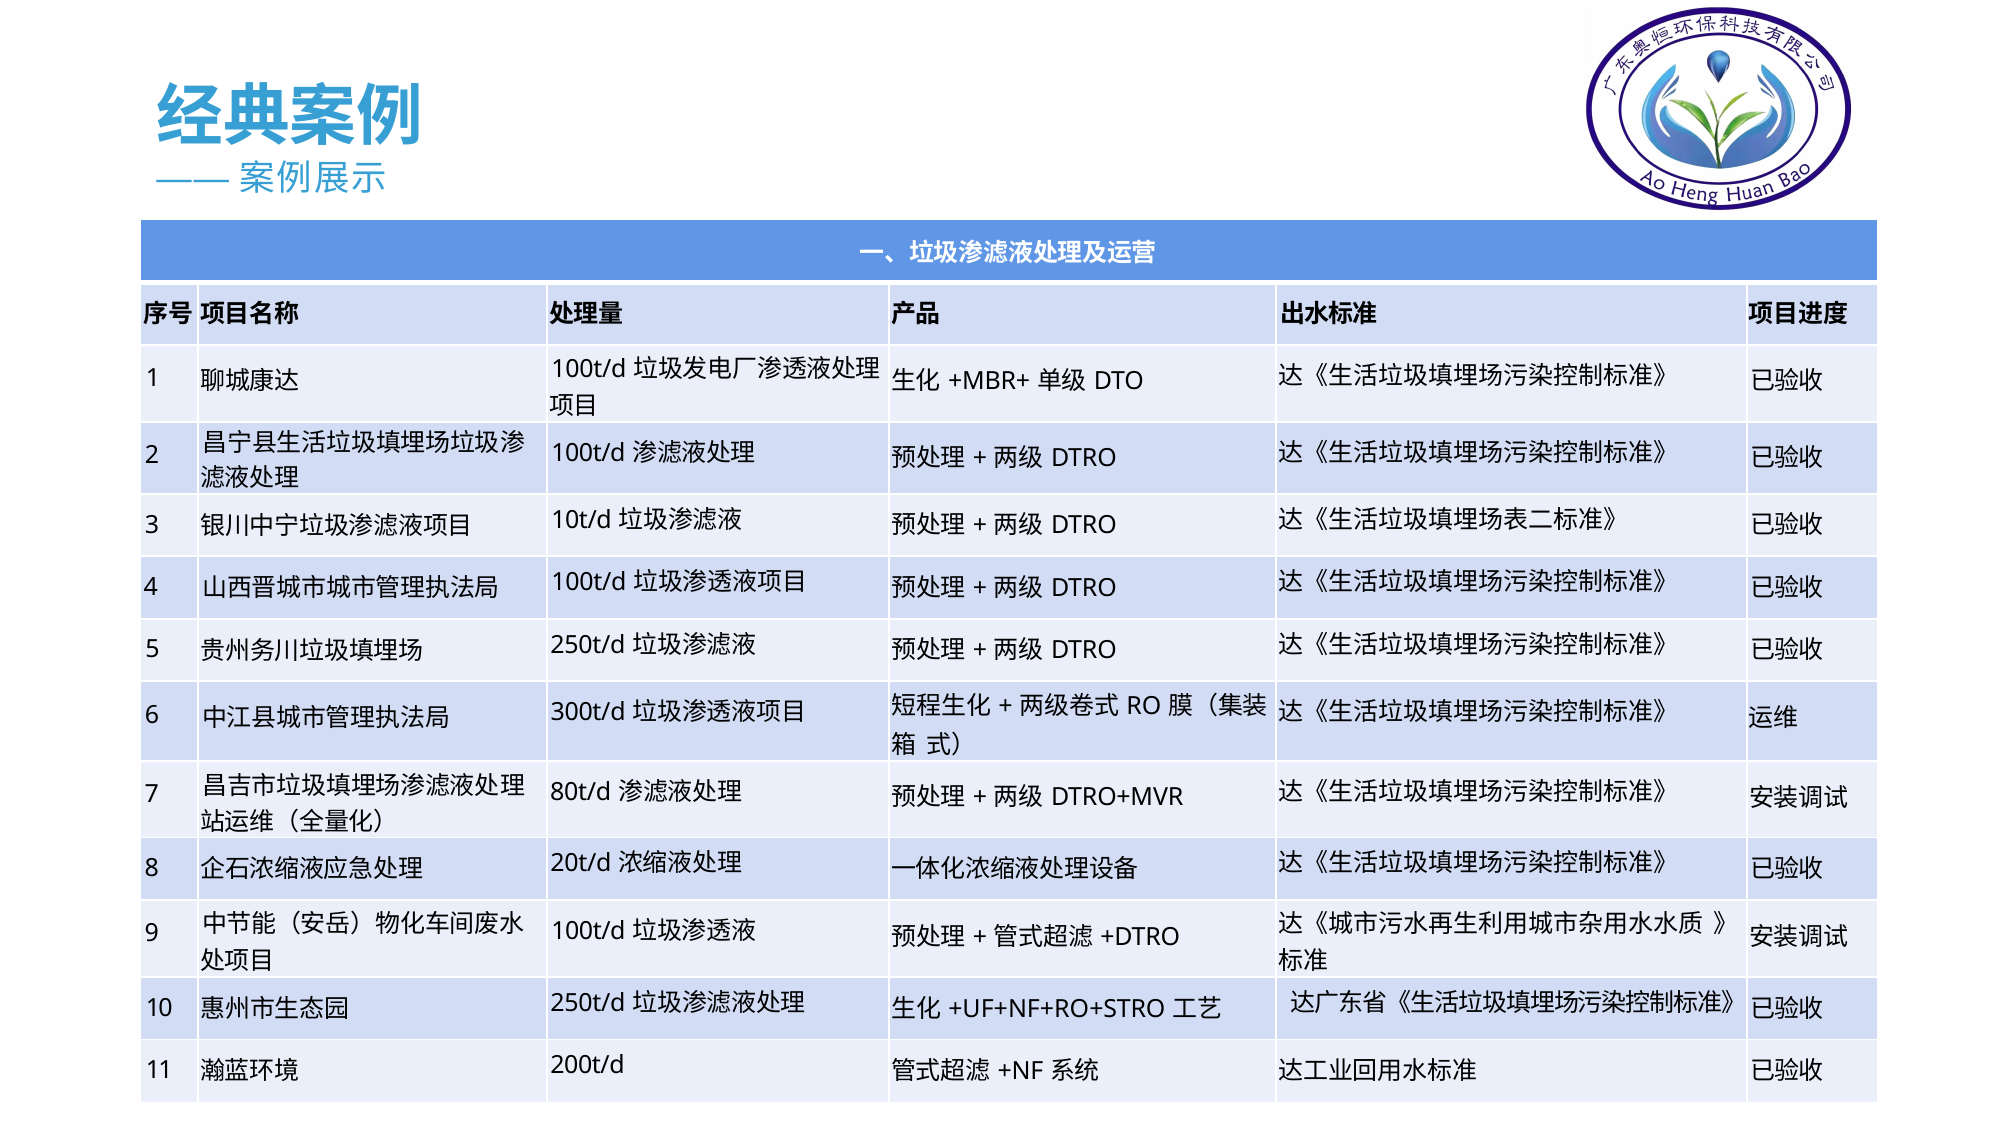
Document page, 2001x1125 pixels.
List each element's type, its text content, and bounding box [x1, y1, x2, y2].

table_header 一、垃圾渗滤液处理及运营 [141, 220, 1877, 280]
table_cell 已验收 [1748, 557, 1877, 618]
table_cell 瀚蓝环境 [199, 1040, 546, 1102]
table_cell 8 [141, 838, 197, 899]
table_cell 聊城康达 [199, 346, 546, 421]
table_cell 1 [141, 346, 197, 421]
table_cell 出水标准 [1277, 285, 1746, 344]
table_cell 3 [141, 495, 197, 555]
table_cell 20t/d浓缩液处理 [548, 838, 888, 899]
table_cell 运维 [1748, 682, 1877, 760]
table_cell 山西晋城市城市管理执法局 [199, 557, 546, 618]
table_cell 80t/d渗滤液处理 [548, 762, 888, 837]
table_cell 预处理+管式超滤+DTRO [890, 901, 1275, 976]
table_cell 一体化浓缩液处理设备 [890, 838, 1275, 899]
table_cell 200t/d [548, 1040, 888, 1102]
table_cell 预处理+两级DTRO [890, 557, 1275, 618]
table_cell 昌宁县生活垃圾填埋场垃圾渗 滤液处理 [199, 423, 546, 493]
table_cell 达《城市污水再生利用城市杂用水水质 》 标准 [1277, 901, 1746, 976]
table_cell 昌吉市垃圾填埋场渗滤液处理 站运维（全量化） [199, 762, 546, 837]
table_cell 达《生活垃圾填埋场污染控制标准》 [1277, 557, 1746, 618]
text_box 经典案例 ——案例展示 [154, 78, 426, 201]
table_cell 安装调试 [1748, 762, 1877, 837]
table_cell 达《生活垃圾填埋场污染控制标准》 [1277, 682, 1746, 760]
table_cell 达《生活垃圾填埋场污染控制标准》 [1277, 620, 1746, 680]
table_cell 4 [141, 557, 197, 618]
table_cell 达广东省《生活垃圾填埋场污染控制标准》 [1277, 978, 1746, 1039]
table_cell 已验收 [1748, 620, 1877, 680]
table_cell 达《生活垃圾填埋场污染控制标准》 [1277, 346, 1746, 421]
table_cell 7 [141, 762, 197, 837]
table_cell 达工业回用水标准 [1277, 1040, 1746, 1102]
table_cell 中江县城市管理执法局 [199, 682, 546, 760]
table_cell 300t/d垃圾渗透液项目 [548, 682, 888, 760]
table_cell 已验收 [1748, 838, 1877, 899]
table_cell 生化+UF+NF+RO+STRO工艺 [890, 978, 1275, 1039]
table_cell 安装调试 [1748, 901, 1877, 976]
table_cell 100t/d垃圾发电厂渗透液处理 项目 [548, 346, 888, 421]
table_cell 已验收 [1748, 1040, 1877, 1102]
table_cell 2 [141, 423, 197, 493]
table_cell 中节能（安岳）物化车间废水 处项目 [199, 901, 546, 976]
table_cell 已验收 [1748, 495, 1877, 555]
table_cell 100t/d垃圾渗透液 [548, 901, 888, 976]
picture [1584, 5, 1852, 212]
table_cell 10 [141, 978, 197, 1039]
table_cell 5 [141, 620, 197, 680]
table_cell 6 [141, 682, 197, 760]
table_cell 达《生活垃圾填埋场污染控制标准》 [1277, 423, 1746, 493]
table_cell 企石浓缩液应急处理 [199, 838, 546, 899]
table_cell 预处理+两级DTRO [890, 495, 1275, 555]
table_cell 预处理+两级DTRO+MVR [890, 762, 1275, 837]
table_cell 11 [141, 1040, 197, 1102]
table_cell 250t/d垃圾渗滤液处理 [548, 978, 888, 1039]
table_cell 惠州市生态园 [199, 978, 546, 1039]
table_cell 管式超滤+NF系统 [890, 1040, 1275, 1102]
table_cell 预处理+两级DTRO [890, 423, 1275, 493]
table_cell 项目名称 [199, 285, 546, 344]
table_cell 产品 [890, 285, 1275, 344]
table_cell 250t/d垃圾渗滤液 [548, 620, 888, 680]
table_cell 预处理+两级DTRO [890, 620, 1275, 680]
table_cell 达《生活垃圾填埋场污染控制标准》 [1277, 838, 1746, 899]
table_cell 序号 [141, 285, 197, 344]
table_cell 生化+MBR+单级DTO [890, 346, 1275, 421]
table_cell 贵州务川垃圾填埋场 [199, 620, 546, 680]
table_cell 达《生活垃圾填埋场污染控制标准》 [1277, 762, 1746, 837]
table_cell 处理量 [548, 285, 888, 344]
table_cell 10t/d垃圾渗滤液 [548, 495, 888, 555]
table_cell 已验收 [1748, 978, 1877, 1039]
table_cell 已验收 [1748, 423, 1877, 493]
table_cell 短程生化+两级卷式RO膜（集装箱 式） [890, 682, 1275, 760]
table_cell 9 [141, 901, 197, 976]
table_cell 达《生活垃圾填埋场表二标准》 [1277, 495, 1746, 555]
table_cell 已验收 [1748, 346, 1877, 421]
table_cell 银川中宁垃圾渗滤液项目 [199, 495, 546, 555]
table_cell 100t/d垃圾渗透液项目 [548, 557, 888, 618]
table_cell 项目进度 [1748, 285, 1877, 344]
table_cell 100t/d渗滤液处理 [548, 423, 888, 493]
